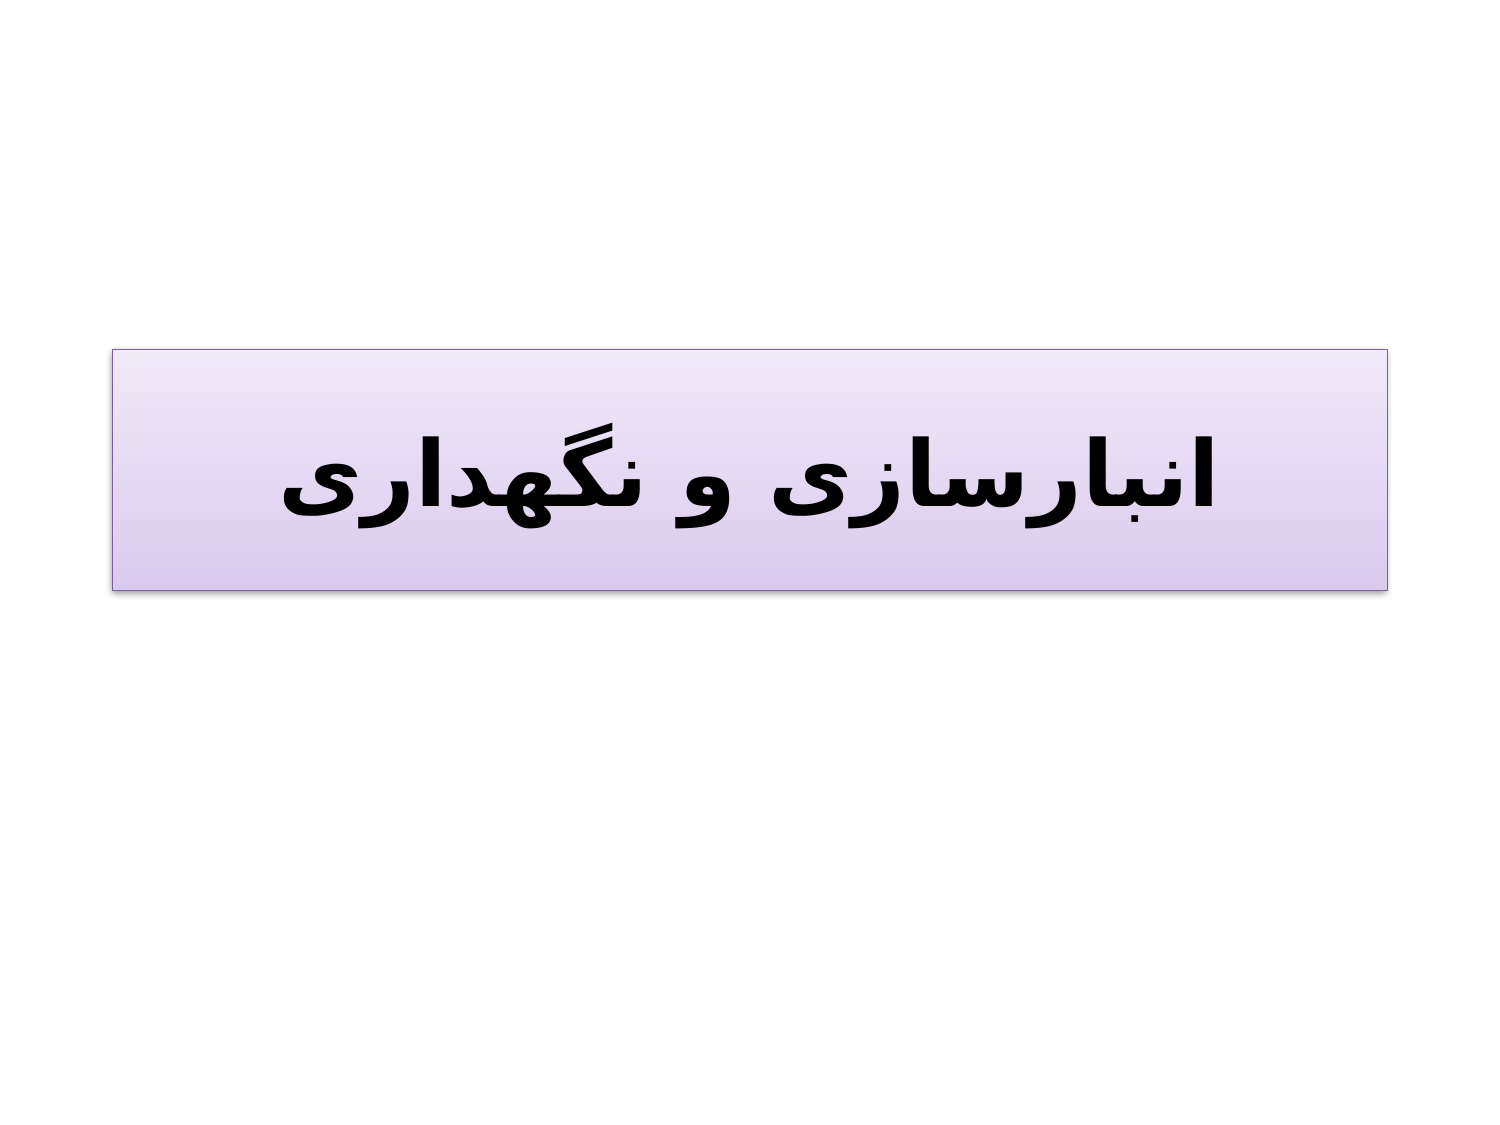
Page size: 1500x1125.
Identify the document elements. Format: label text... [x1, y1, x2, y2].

title انبارسازی و نگهداری [112, 349, 1388, 591]
